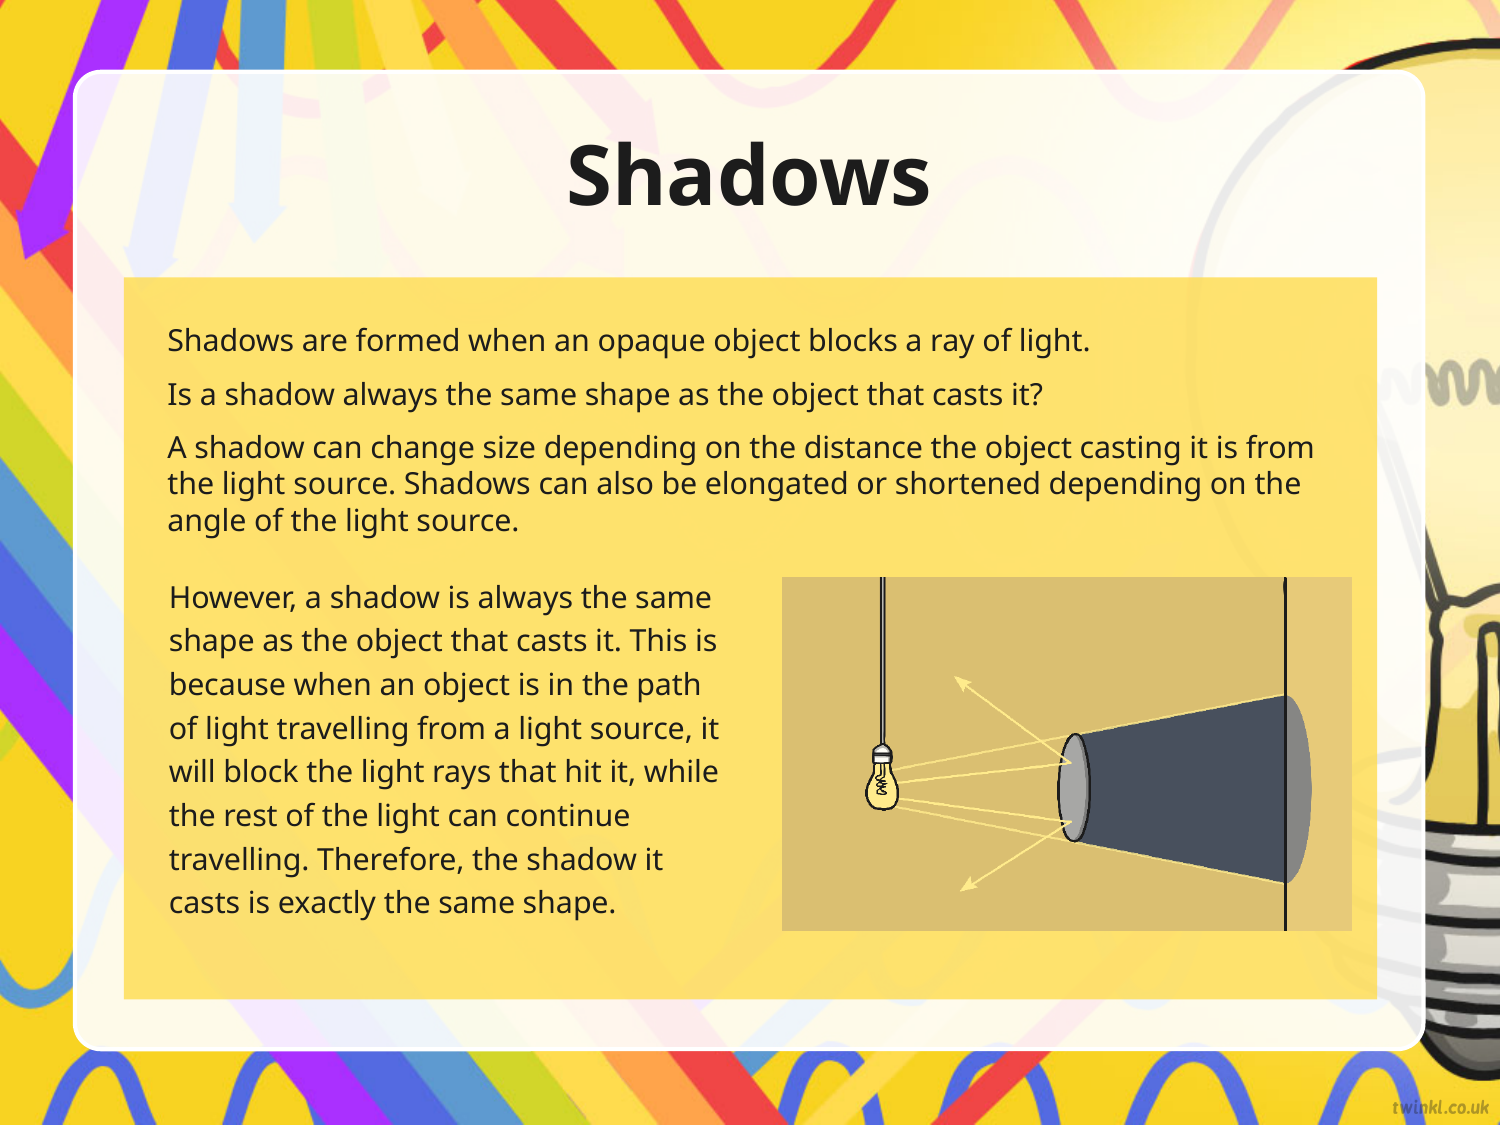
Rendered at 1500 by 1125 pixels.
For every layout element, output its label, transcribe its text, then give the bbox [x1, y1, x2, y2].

text_box However, a shadow is always the same shape as the object that casts it. This is because when an object is in the path of light travelling from a light source, it will block the light rays that hit it, while the rest of the light can continue travelling. Therefore, the shadow it casts is exactly the same shape. [123, 525, 783, 1000]
title Shadows [73, 78, 1426, 279]
text_box Shadows are formed when an opaque object blocks a ray of light. Is a shadow always the same shape as the object that casts it? A shadow can change size depending on the distance the object casting it is from the light source. Shadows can also be elongated or shortened depending on the angle of the light source. [123, 277, 1378, 582]
text_box [123, 989, 132, 1000]
text_box [123, 276, 1378, 284]
text_box [774, 575, 1378, 1000]
picture [0, 0, 1500, 1125]
